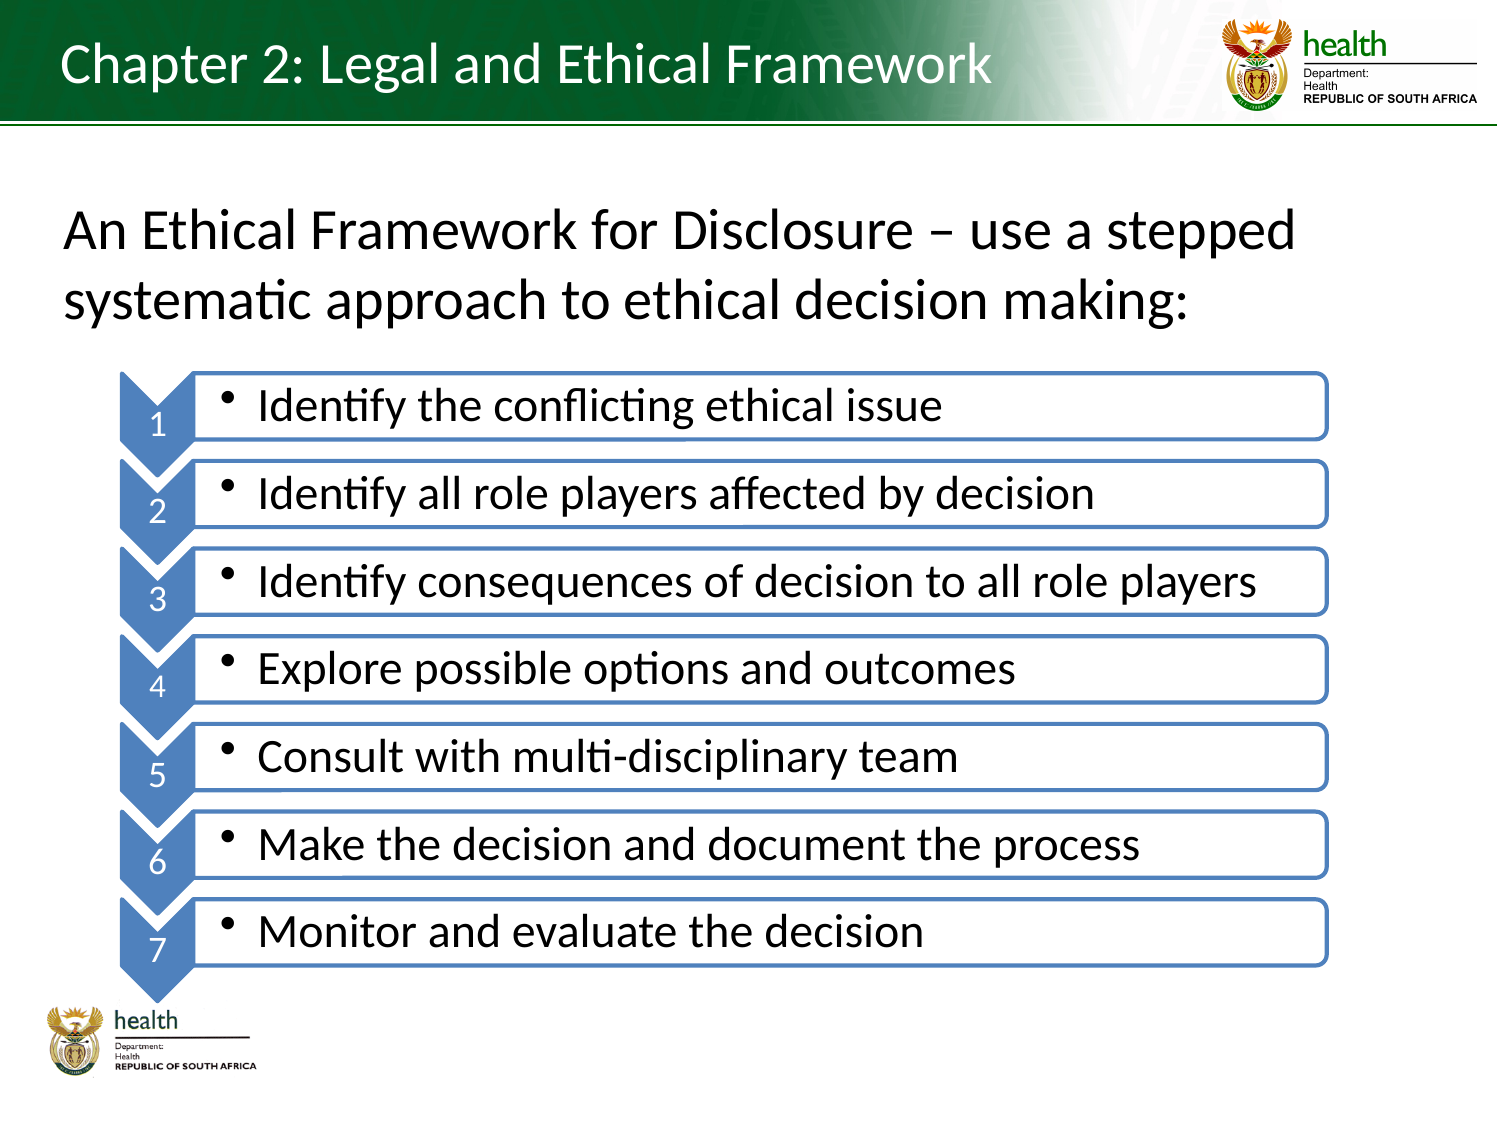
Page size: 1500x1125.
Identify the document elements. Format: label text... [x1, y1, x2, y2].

picture [0, 0, 1477, 121]
text_box Chapter 2: Legal and Ethical Framework [45, 7, 1215, 114]
text_box An Ethical Framework for Disclosure – use a stepped systematic approach to ethical decision making: [48, 183, 1400, 980]
picture [41, 999, 263, 1078]
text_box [121, 372, 1327, 1003]
